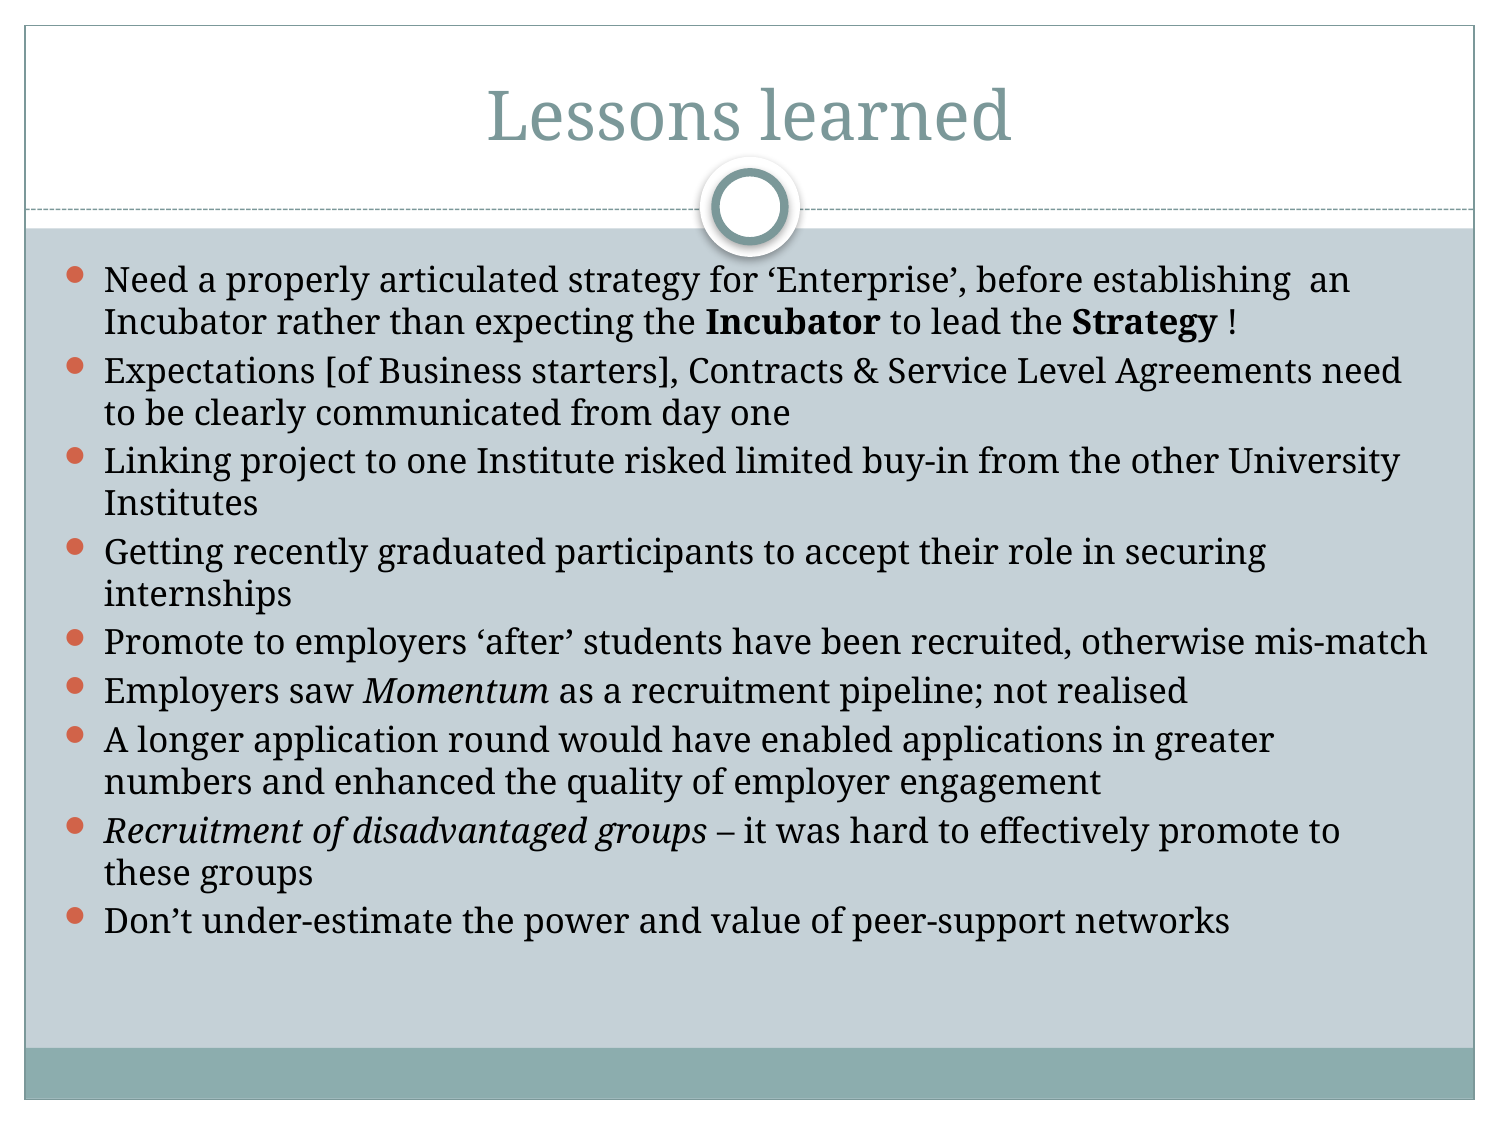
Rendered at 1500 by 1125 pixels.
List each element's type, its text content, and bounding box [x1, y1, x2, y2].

title Lessons learned [49, 37, 1450, 162]
list Need a properly articulated strategy for ‘Enterprise’, before establishing an Incubator rather than expecting the Incubator to lead the Strategy ! Expectations [of Business starters], Contracts & Service Level Agreements need to be clearly communicated from day one Linking project to one Institute risked limited buy-in from the other University Institutes Getting recently graduated participants to accept their role in securing internships Promote to employers ‘after’ students have been recruited, otherwise mis-match Employers saw Momentum as a recruitment pipeline; not realised A longer application round would have enabled applications in greater numbers and enhanced the quality of employer engagement Recruitment of disadvantaged groups – it was hard to effectively promote to these groups Don’t under-estimate the power and value of peer-support networks [49, 250, 1445, 1001]
